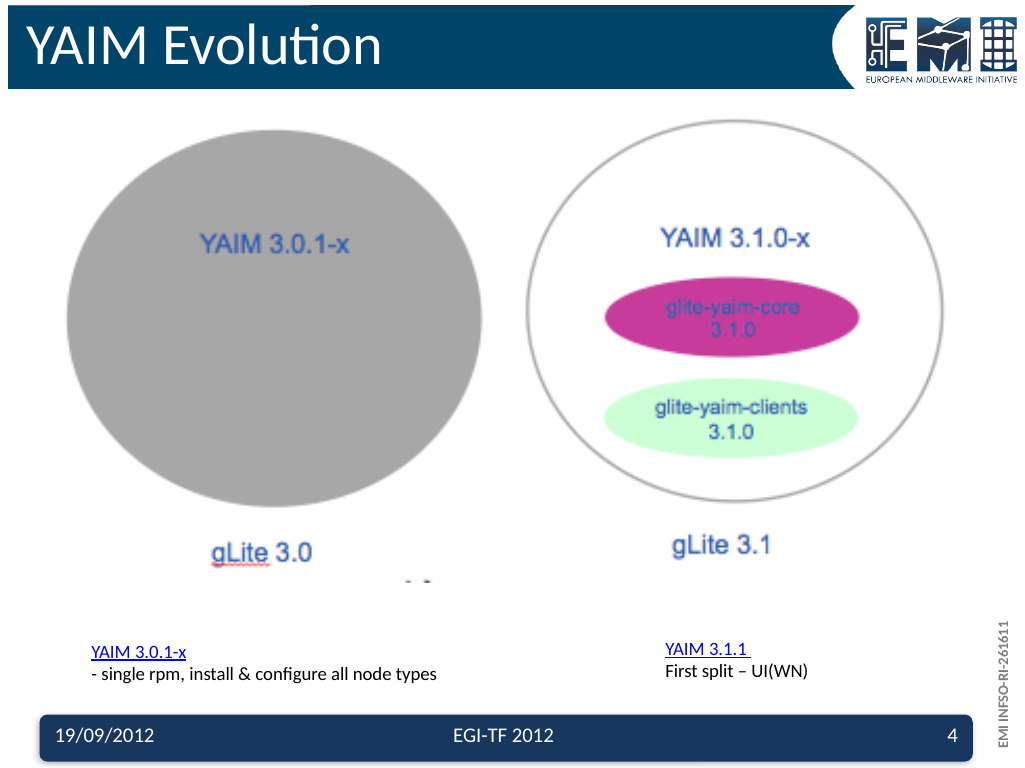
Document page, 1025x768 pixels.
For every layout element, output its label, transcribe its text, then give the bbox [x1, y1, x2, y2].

title YAIM Evolution [11, 5, 855, 77]
picture [846, 77, 855, 87]
footer EGI-TF 2012 [341, 714, 666, 753]
slide_number 4 [734, 714, 973, 753]
text_box YAIM 3.0.1-x - single rpm, install & configure all node types [76, 631, 452, 692]
picture [866, 17, 1017, 83]
picture [519, 111, 950, 571]
text_box YAIM 3.1.1 First split – UI(WN) [650, 629, 824, 690]
picture [50, 111, 502, 584]
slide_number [39, 714, 279, 753]
